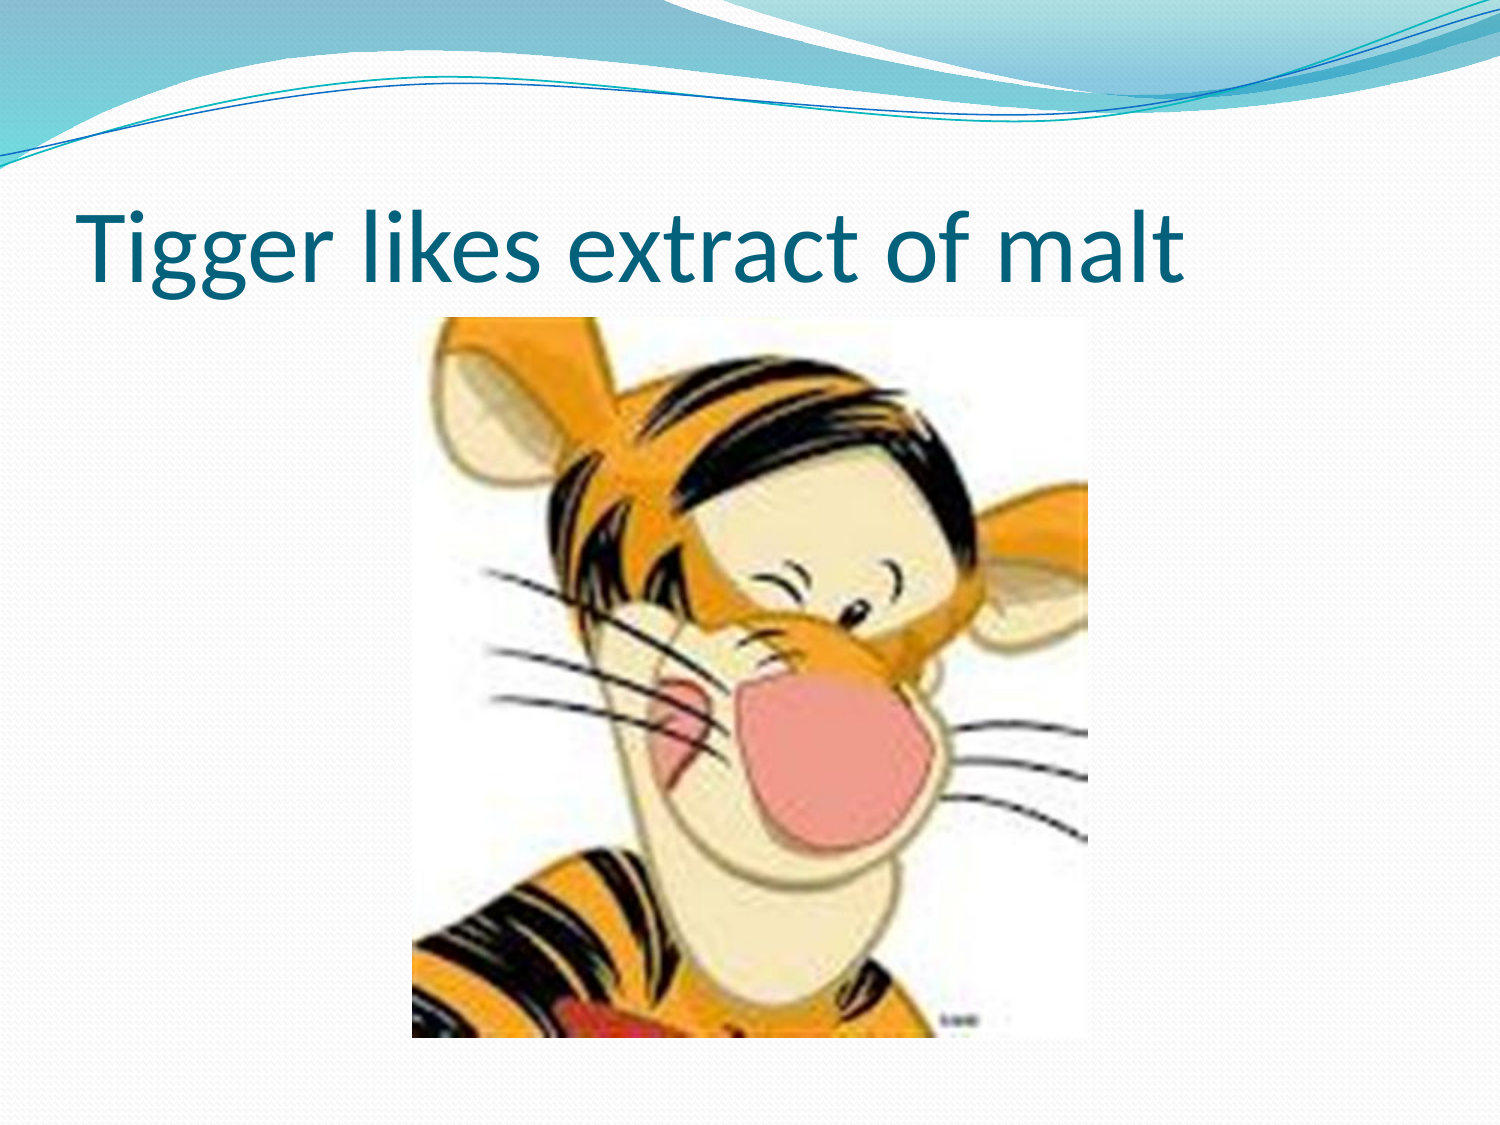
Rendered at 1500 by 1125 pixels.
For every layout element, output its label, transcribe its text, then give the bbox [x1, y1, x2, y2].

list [412, 317, 1088, 1038]
title Tigger likes extract of malt [75, 115, 1425, 303]
